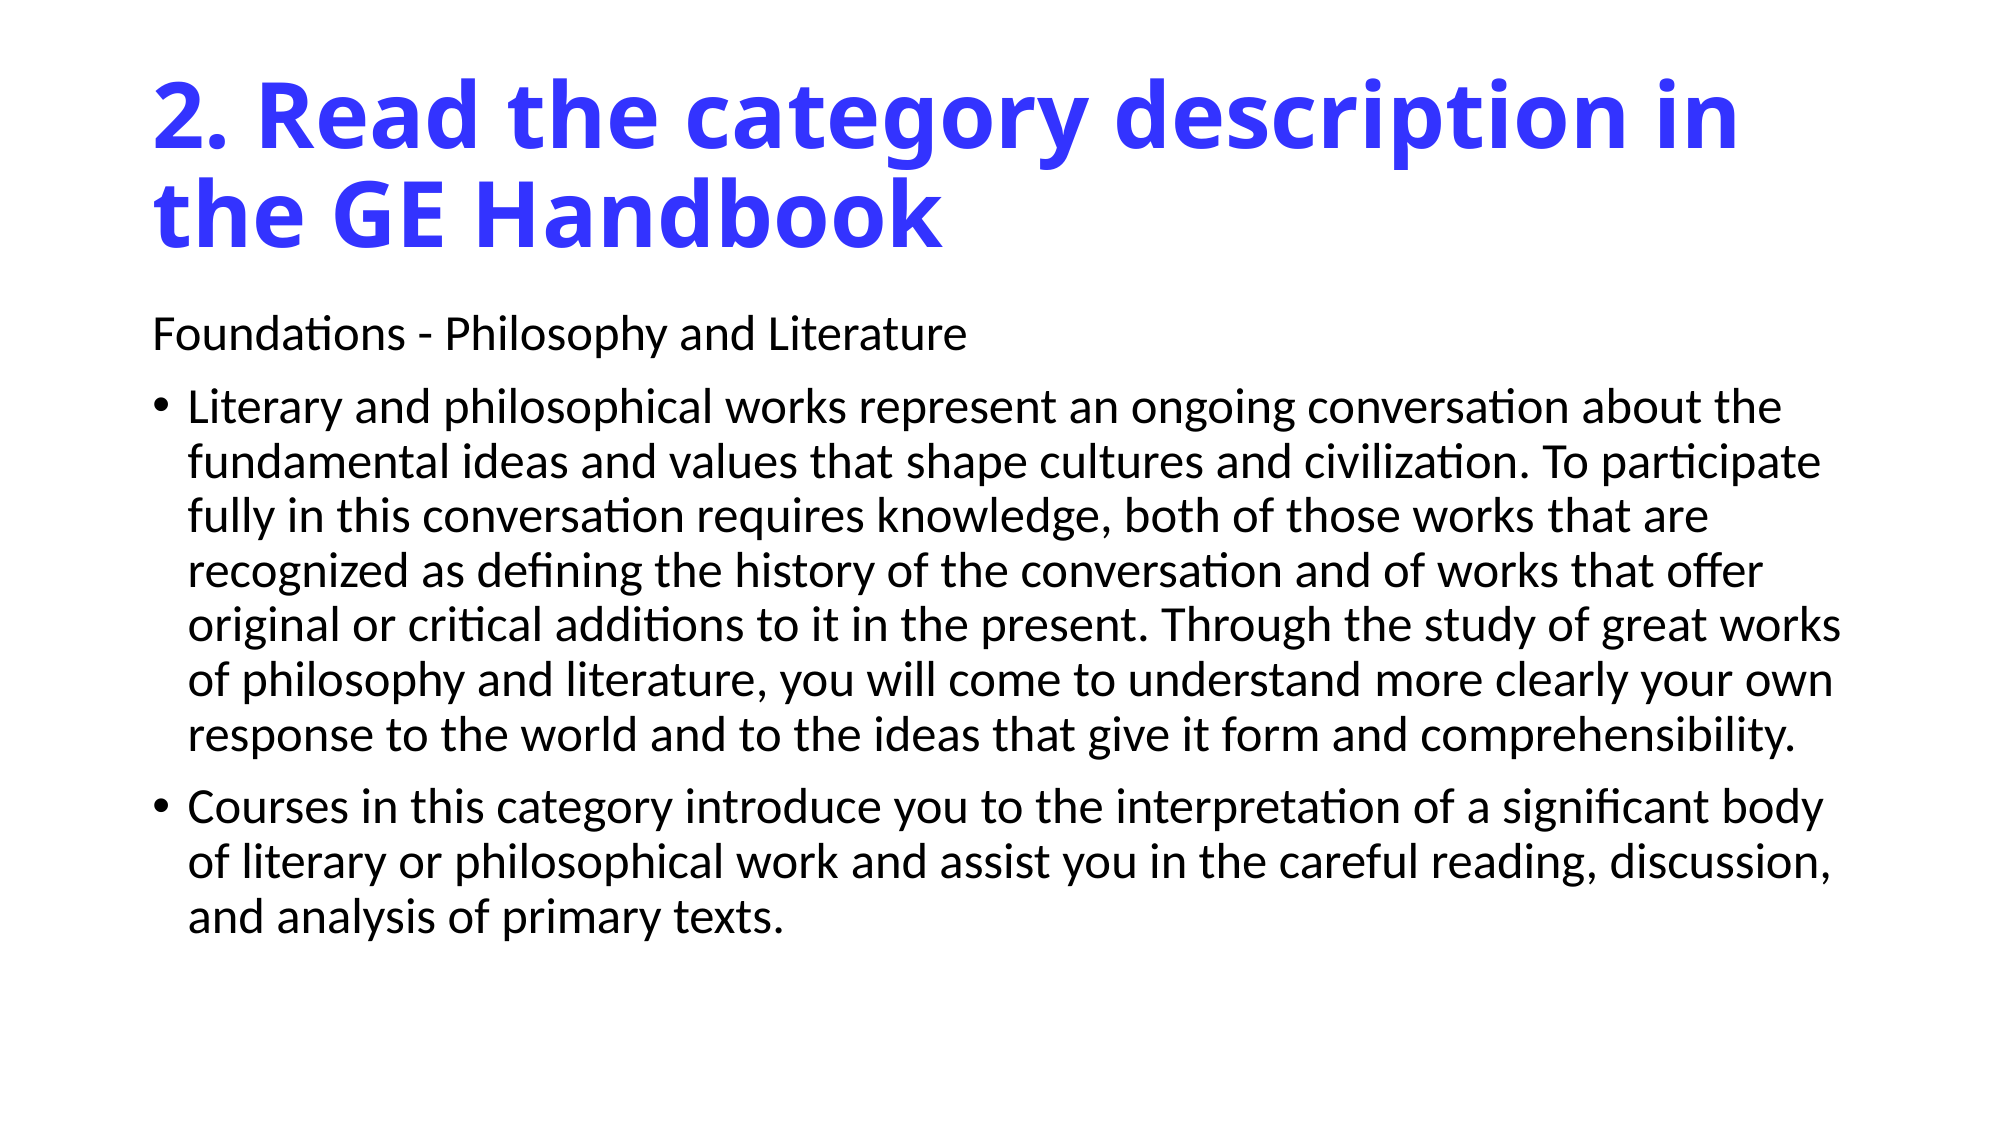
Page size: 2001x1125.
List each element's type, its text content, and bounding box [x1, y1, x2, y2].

list Foundations - Philosophy and Literature Literary and philosophical works represent an ongoing conversation about the fundamental ideas and values that shape cultures and civilization. To participate fully in this conversation requires knowledge, both of those works that are recognized as defining the history of the conversation and of works that offer original or critical additions to it in the present. Through the study of great works of philosophy and literature, you will come to understand more clearly your own response to the world and to the ideas that give it form and comprehensibility. Courses in this category introduce you to the interpretation of a significant body of literary or philosophical work and assist you in the careful reading, discussion, and analysis of primary texts. [137, 299, 1863, 1014]
title 2. Read the category description in the GE Handbook [137, 59, 1863, 278]
